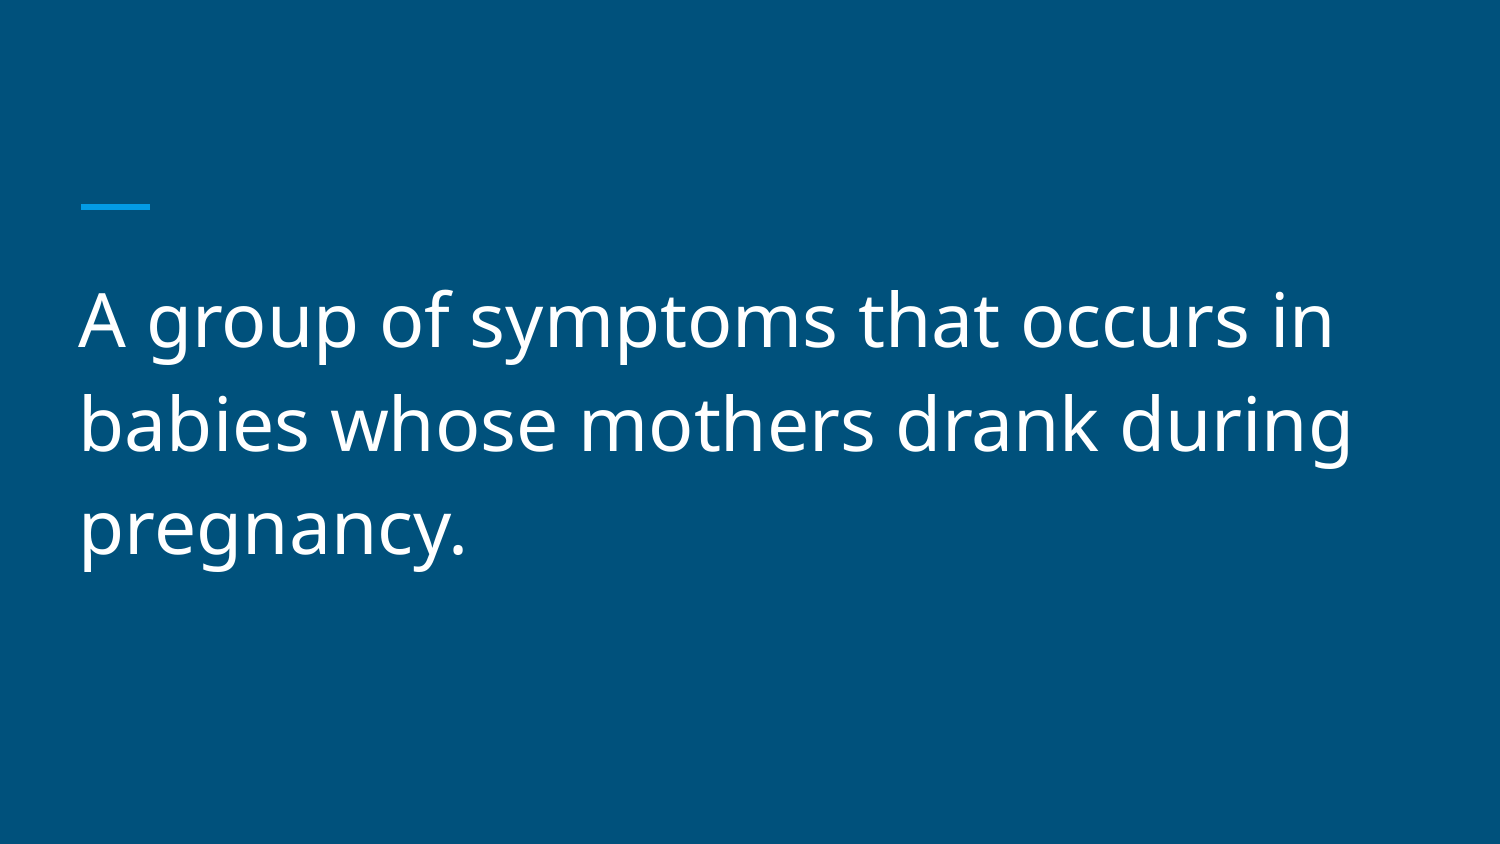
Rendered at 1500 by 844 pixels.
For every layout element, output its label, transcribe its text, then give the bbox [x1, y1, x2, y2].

list A group of symptoms that occurs in babies whose mothers drank during pregnancy. [63, 244, 1437, 750]
